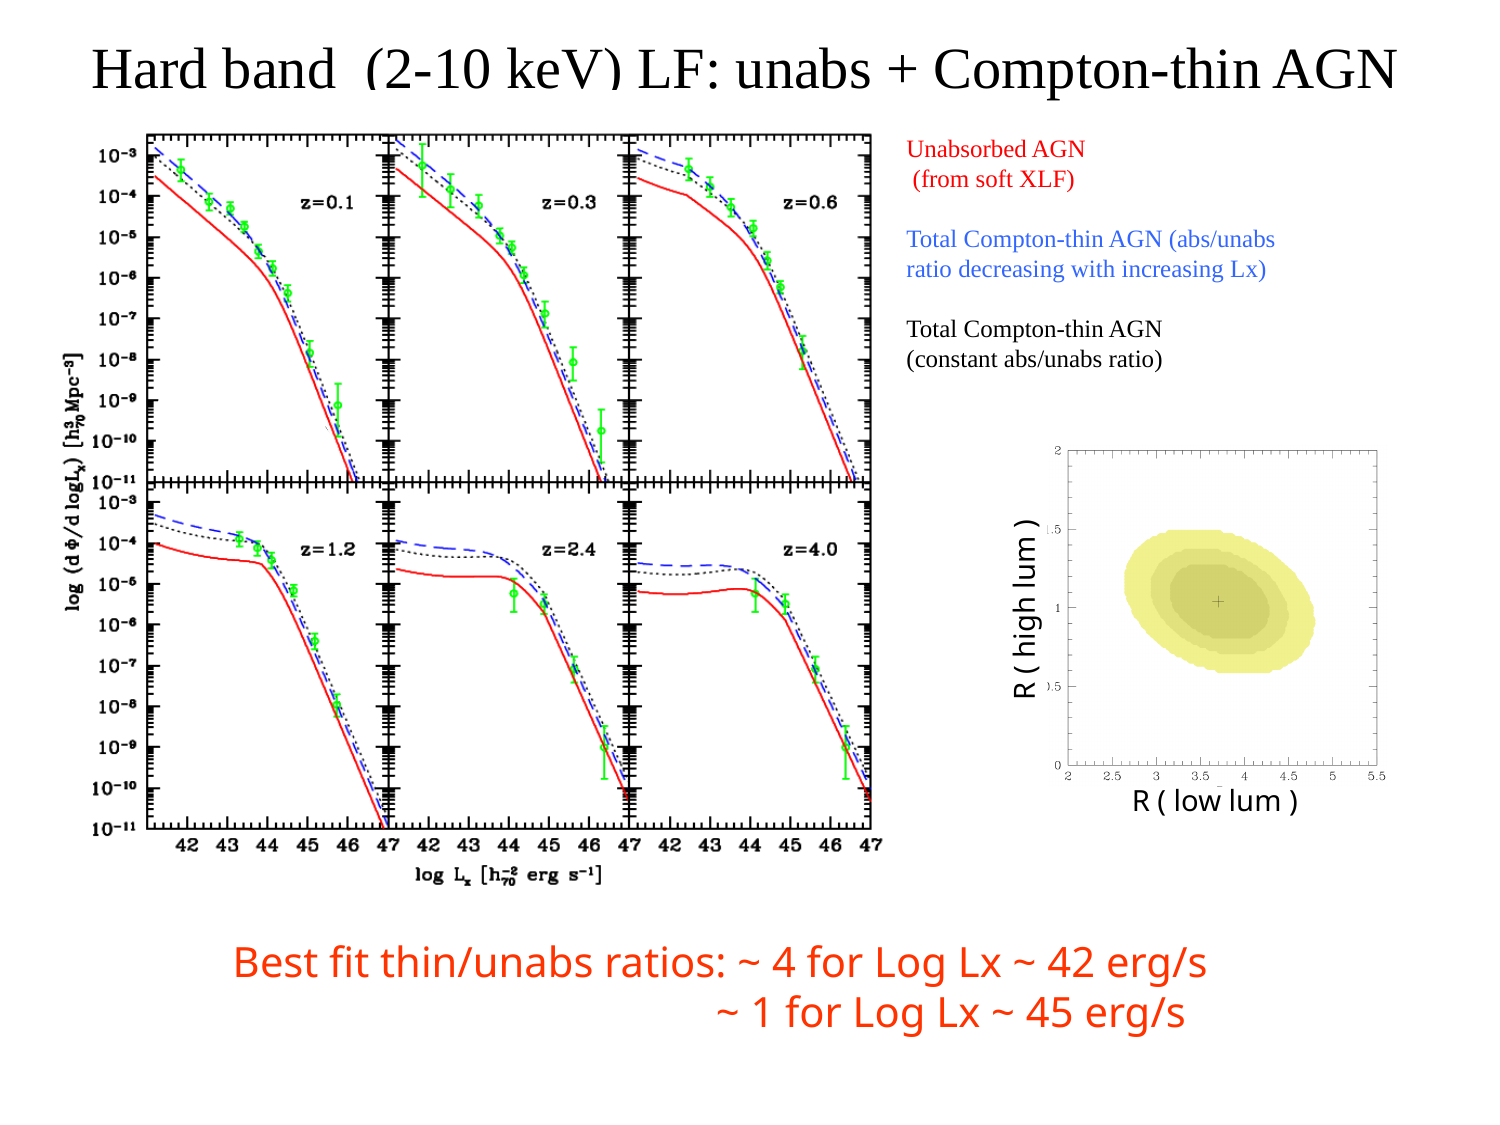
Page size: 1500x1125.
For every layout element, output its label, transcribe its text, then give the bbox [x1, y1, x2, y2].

text_box Best fit thin/unabs ratios: ~ 4 for Log Lx ~ 42 erg/s ~ 1 for Log Lx ~ 45 erg/s [194, 928, 1246, 1044]
text_box Unabsorbed AGN (from soft XLF) Total Compton-thin AGN (abs/unabs ratio decreasing with increasing Lx) Total Compton-thin AGN (constant abs/unabs ratio) [919, 125, 1341, 380]
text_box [997, 444, 1388, 826]
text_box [52, 89, 916, 918]
title Hard band (2-10 keV) LF: unabs + Compton-thin AGN [76, 0, 1448, 117]
